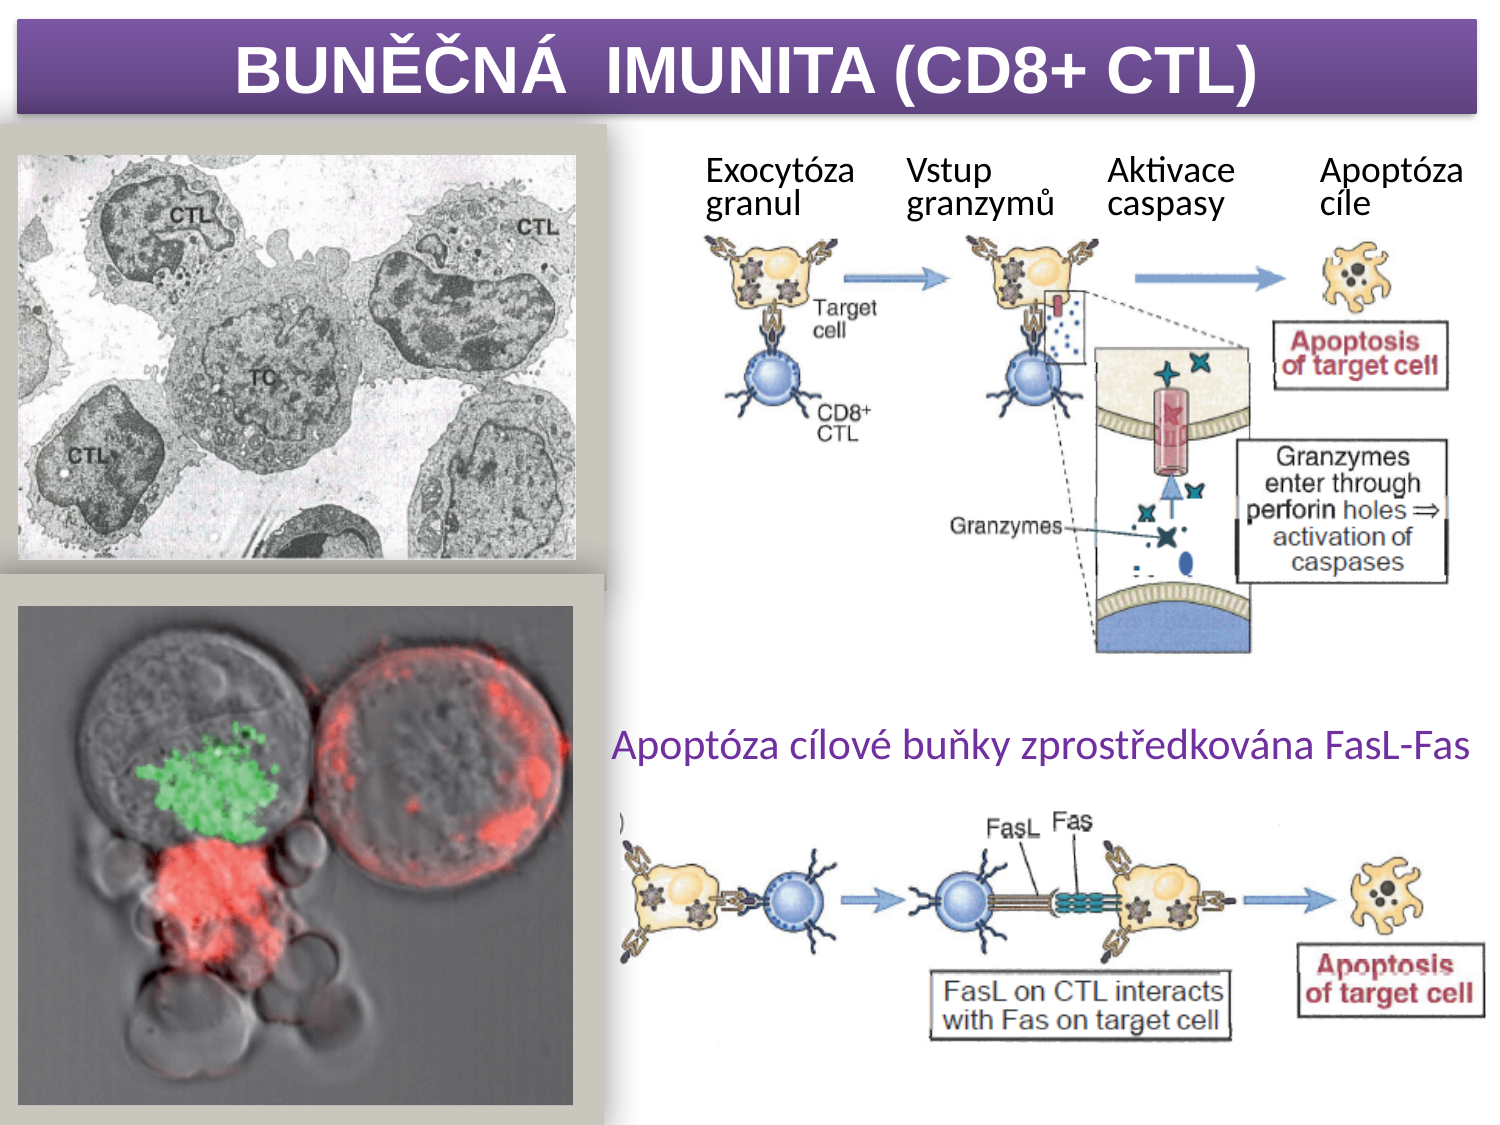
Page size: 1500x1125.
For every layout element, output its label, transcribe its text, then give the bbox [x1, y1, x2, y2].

text_box Aktivace caspasy [1092, 148, 1305, 230]
picture [655, 231, 1455, 658]
picture [17, 154, 577, 561]
text_box Apoptóza cíle [1305, 148, 1500, 231]
picture [17, 605, 574, 1107]
text_box Exocytóza granul [690, 148, 891, 230]
picture [619, 810, 1491, 1047]
text_box Vstup granzymů [891, 148, 1092, 230]
text_box Apoptóza cílové buňky zprostředkována FasL-Fas [596, 727, 1500, 776]
text_box BUNĚČNÁ IMUNITA (CD8+ CTL) [17, 19, 1477, 114]
